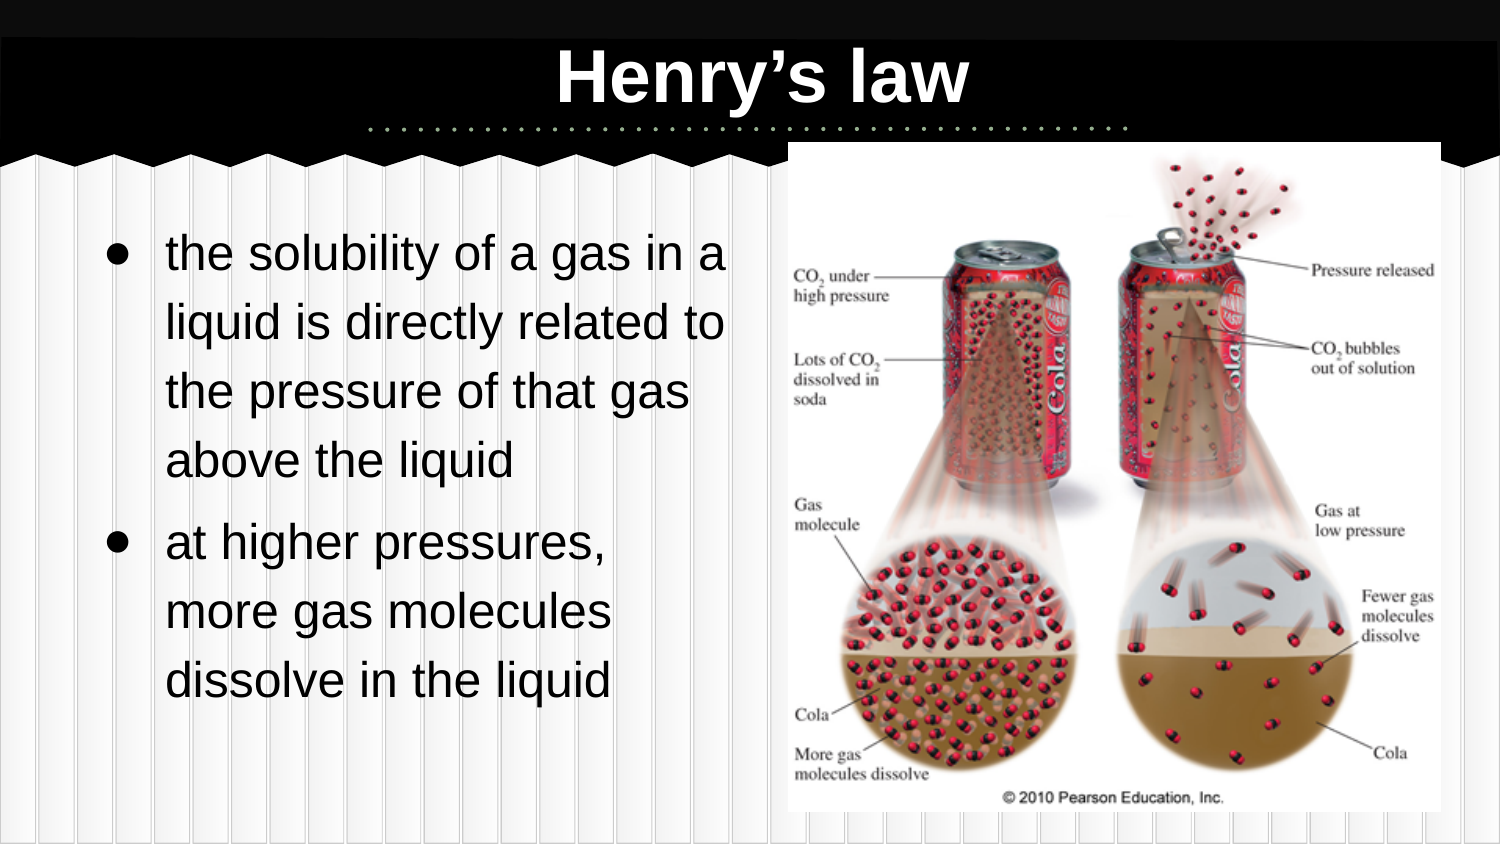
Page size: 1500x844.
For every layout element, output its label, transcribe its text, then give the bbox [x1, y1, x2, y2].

picture [788, 142, 1441, 812]
title Henry’s law [75, 2, 1425, 143]
list the solubility of a gas in a liquid is directly related to the pressure of that gas above the liquid at higher pressures, more gas molecules dissolve in the liquid [75, 196, 747, 793]
